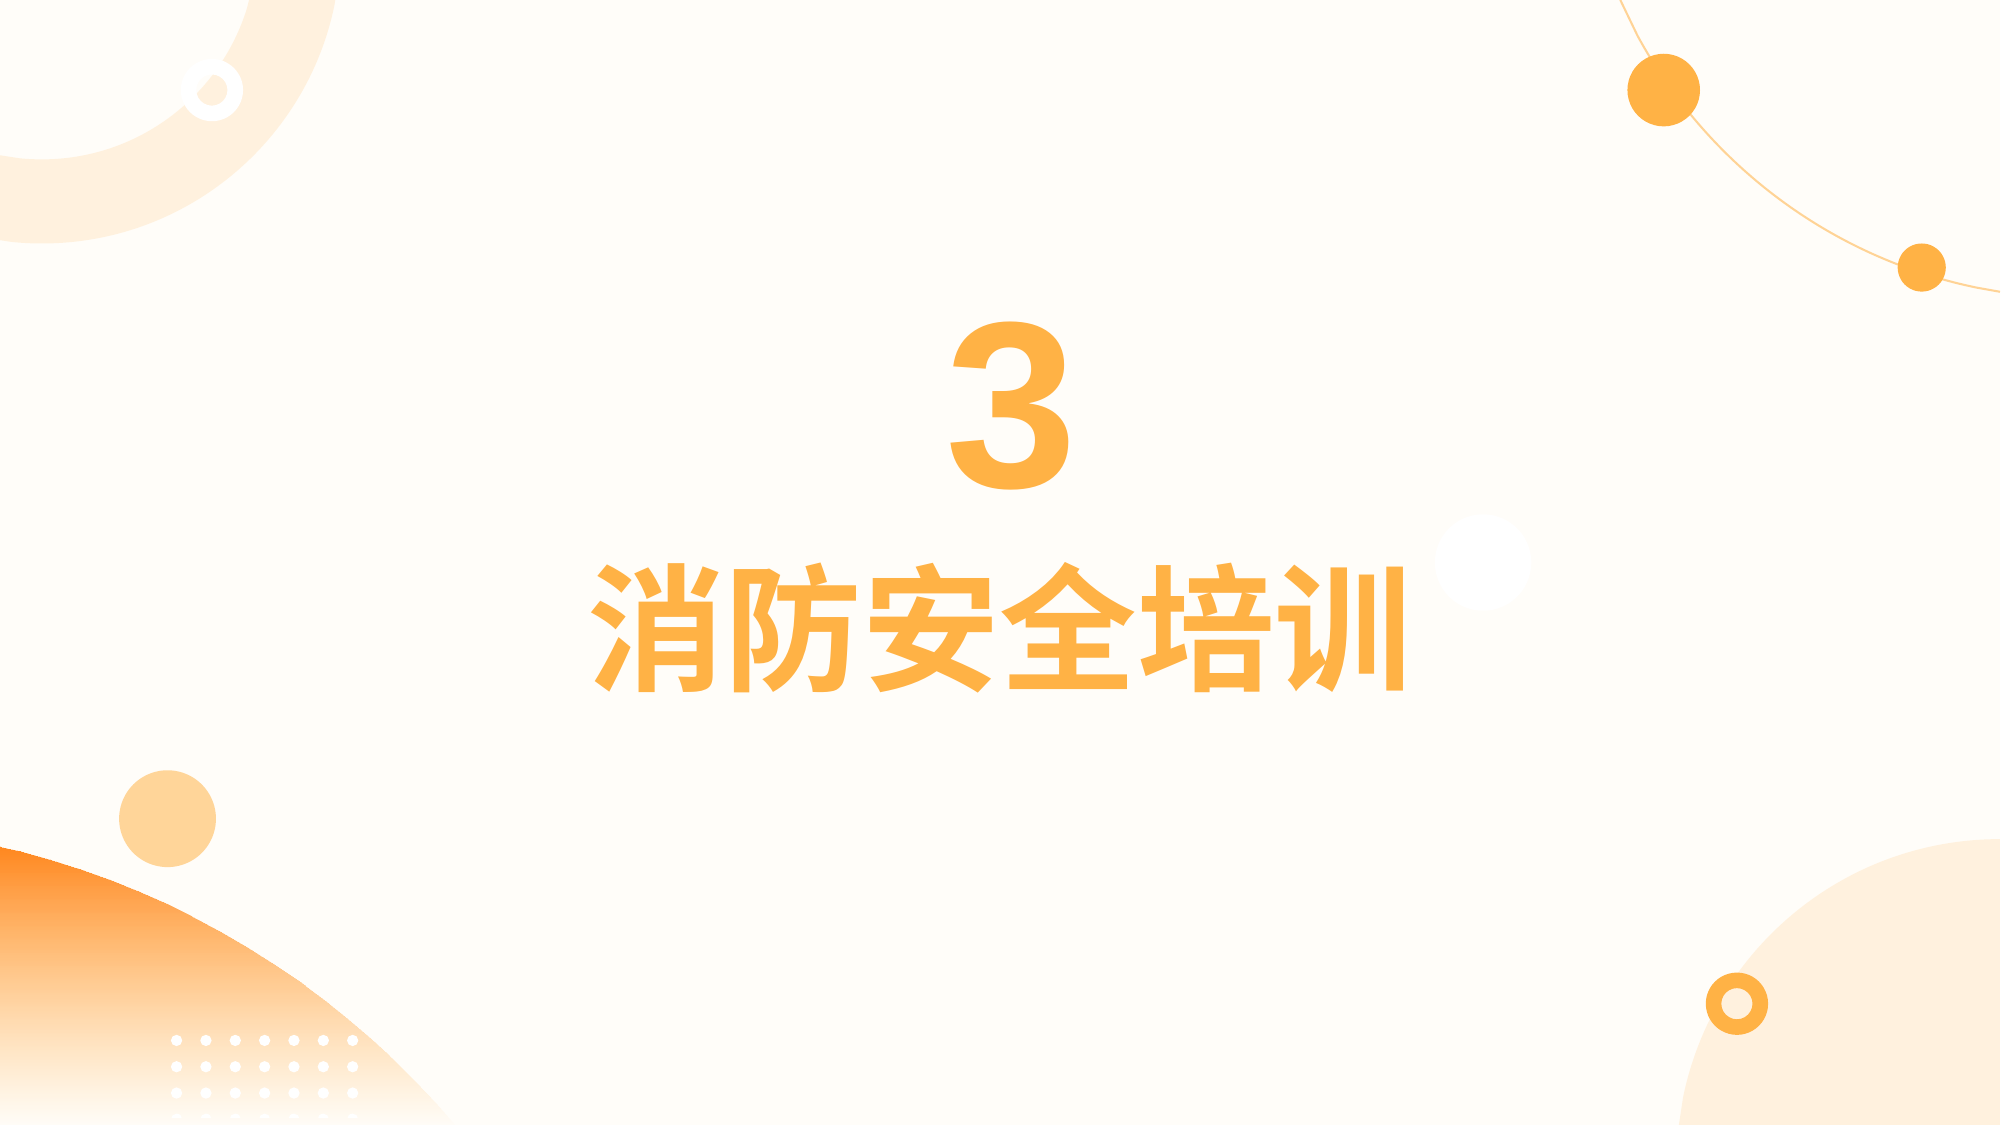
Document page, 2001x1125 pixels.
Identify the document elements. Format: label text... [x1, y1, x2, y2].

list 3 [412, 248, 1611, 535]
title 消防安全培训 [444, 534, 1556, 999]
